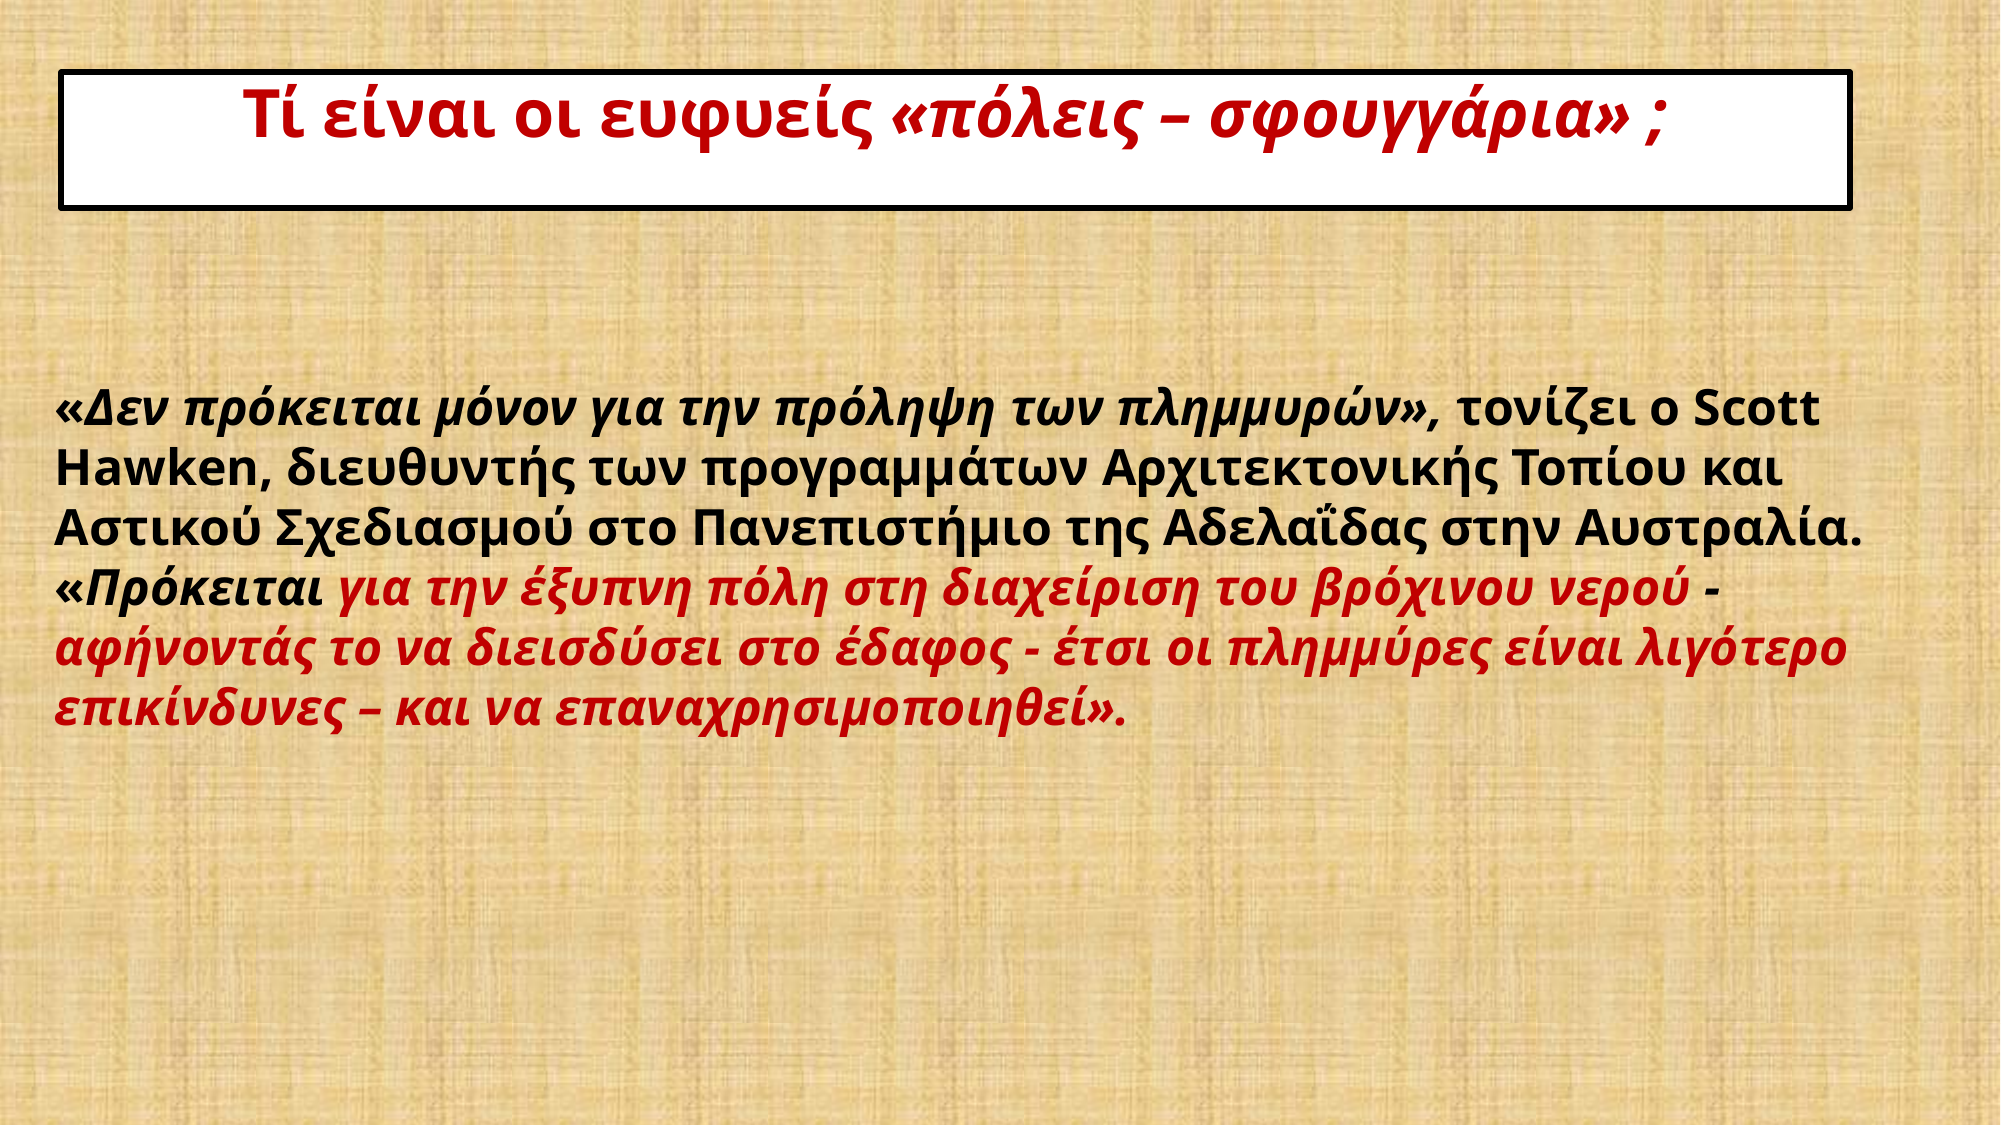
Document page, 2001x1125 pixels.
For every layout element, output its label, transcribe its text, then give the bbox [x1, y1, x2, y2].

text_box Τί είναι οι ευφυείς «πόλεις – σφουγγάρια» ; [61, 72, 1850, 208]
text_box «Δεν πρόκειται μόνον για την πρόληψη των πλημμυρών», τονίζει ο Scott Hawken, διευθυντής των προγραμμάτων Αρχιτεκτονικής Τοπίου και Αστικού Σχεδιασμού στο Πανεπιστήμιο της Αδελαΐδας στην Αυστραλία. «Πρόκειται για την έξυπνη πόλη στη διαχείριση του βρόχινου νερού - αφήνοντάς το να διεισδύσει στο έδαφος - έτσι οι πλημμύρες είναι λιγότερο επικίνδυνες – και να επαναχρησιμοποιηθεί». [40, 367, 1960, 743]
picture [0, 0, 2001, 1125]
